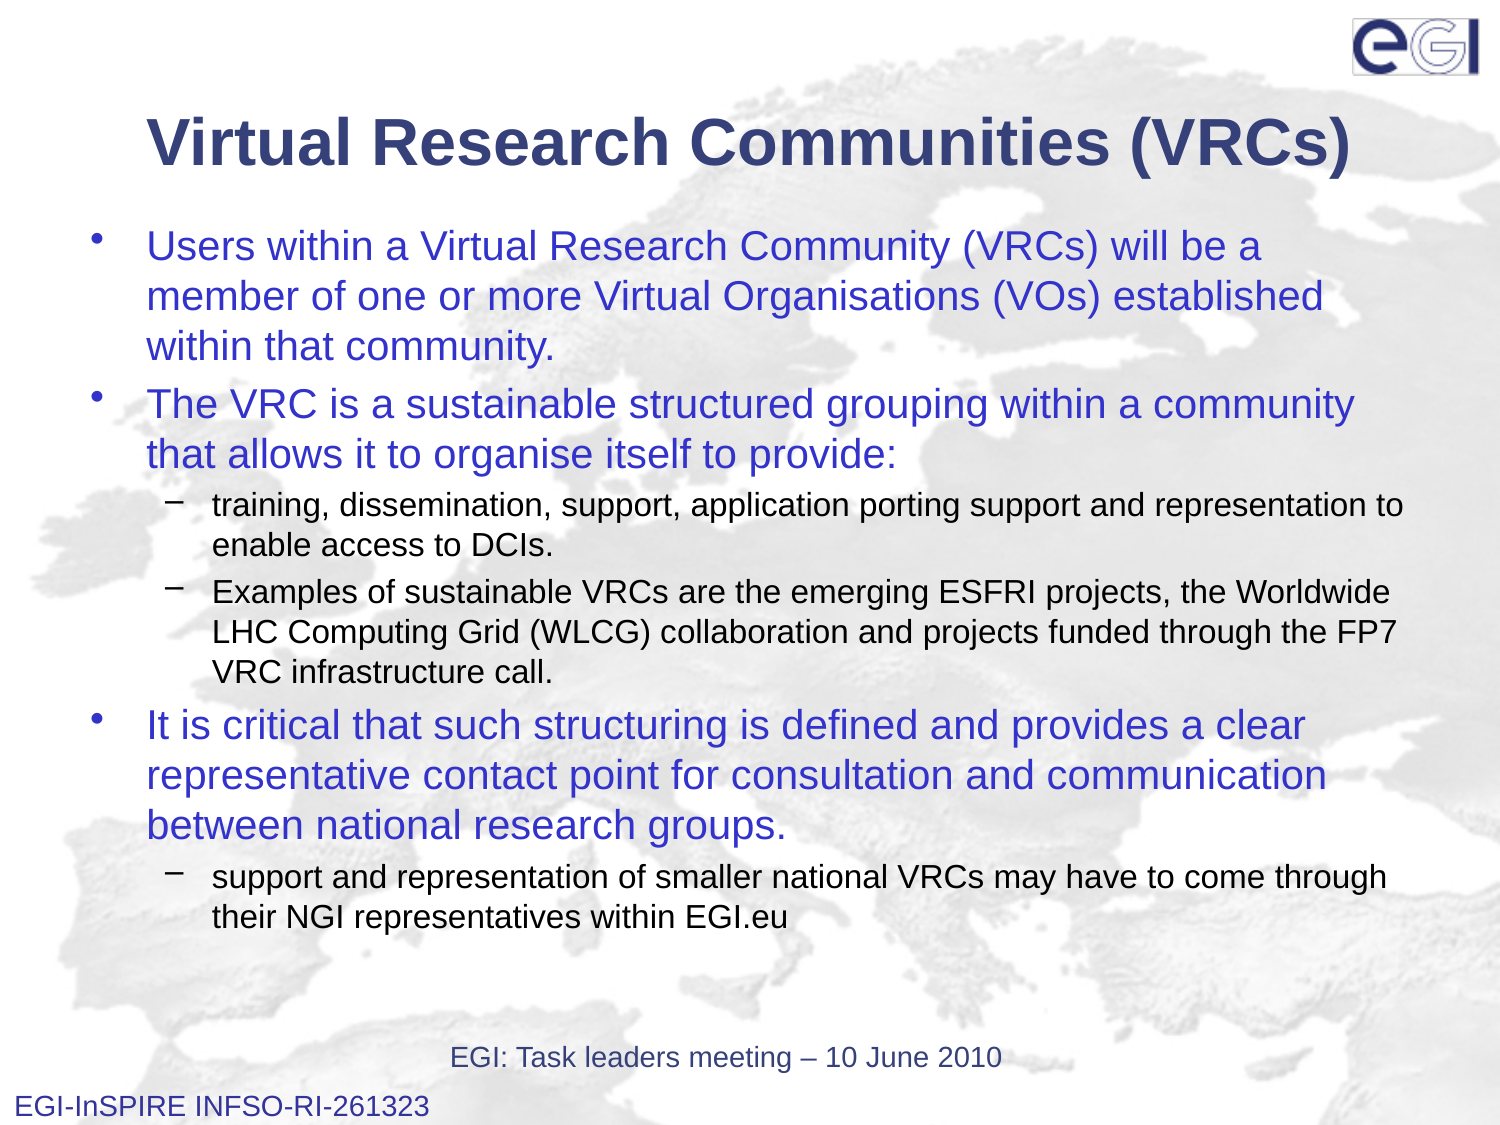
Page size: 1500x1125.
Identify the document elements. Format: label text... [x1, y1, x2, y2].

footer EGI: Task leaders meeting – 10 June 2010 [398, 1031, 1055, 1110]
list Users within a Virtual Research Community (VRCs) will be a member of one or more Virtual Organisations (VOs) established within that community. The VRC is a sustainable structured grouping within a community that allows it to organise itself to provide: training, dissemination, support, application porting support and representation to enable access to DCIs. Examples of sustainable VRCs are the emerging ESFRI projects, the Worldwide LHC Computing Grid (WLCG) collaboration and projects funded through the FP7 VRC infrastructure call. It is critical that such structuring is defined and provides a clear representative contact point for consultation and communication between national research groups. support and representation of smaller national VRCs may have to come through their NGI representatives within EGI.eu [74, 210, 1426, 1009]
picture [0, 0, 1500, 1125]
title Virtual Research Communities (VRCs) [74, 44, 1426, 210]
